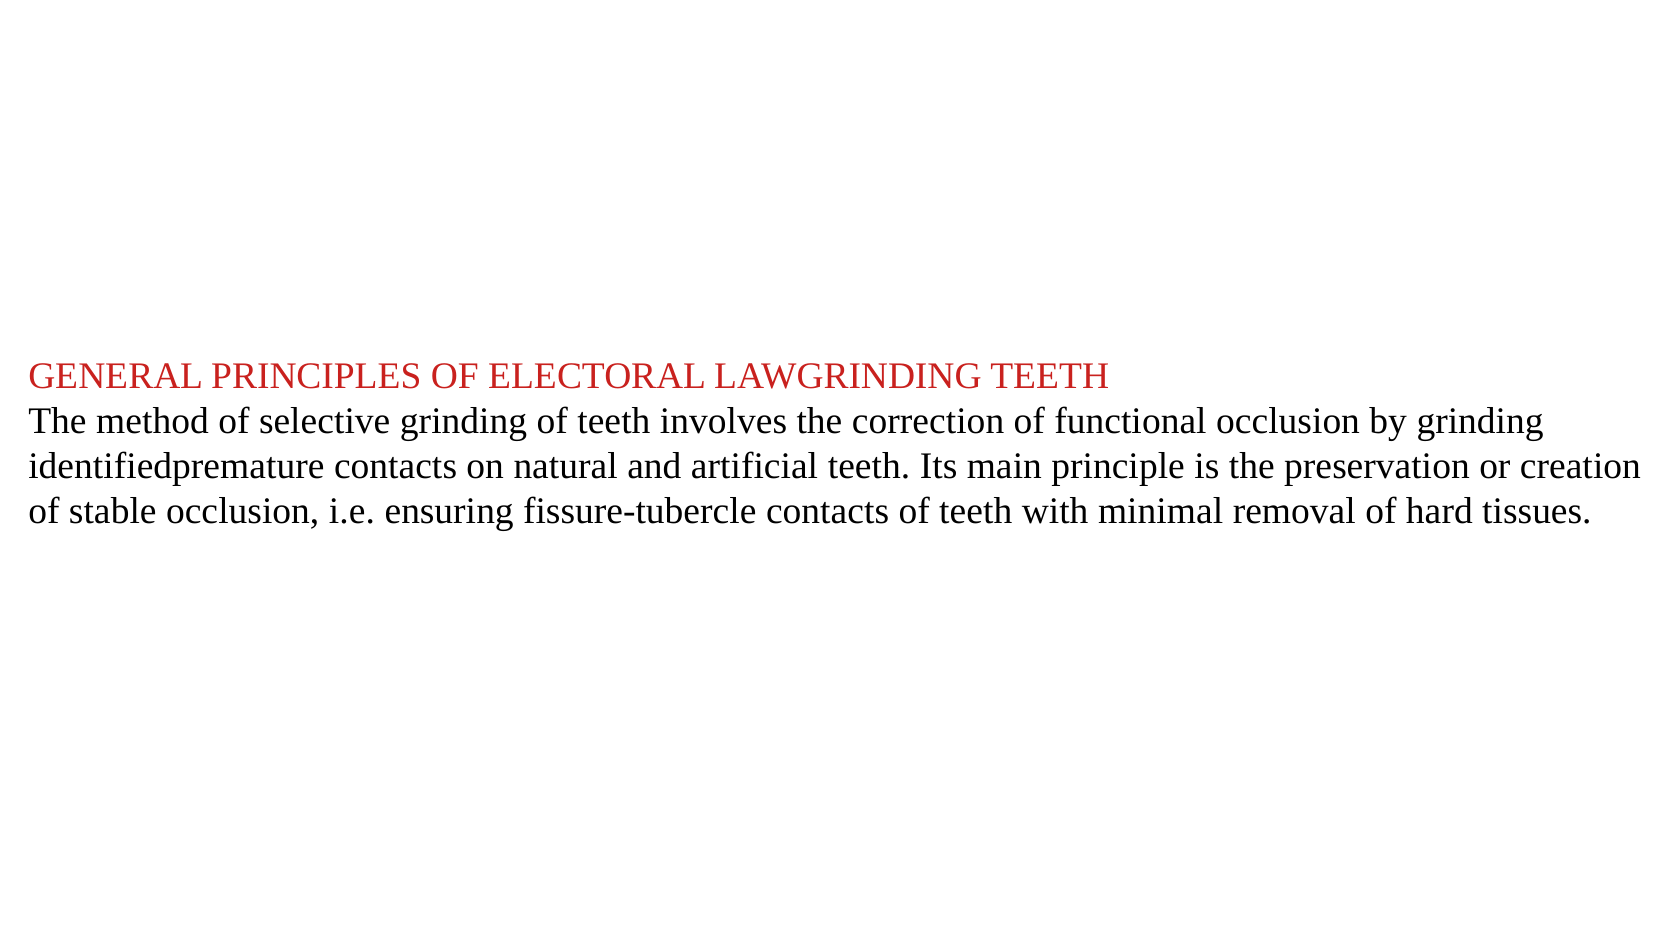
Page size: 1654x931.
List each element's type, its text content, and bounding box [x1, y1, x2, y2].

text_box GENERAL PRINCIPLES OF ELECTORAL LAWGRINDING TEETH The method of selective grinding of teeth involves the correction of functional occlusion by grinding identifiedpremature contacts on natural and artificial teeth. Its main principle is the preservation or creation of stable occlusion, i.e. ensuring fissure-tubercle contacts of teeth with minimal removal of hard tissues. [13, 343, 1654, 653]
